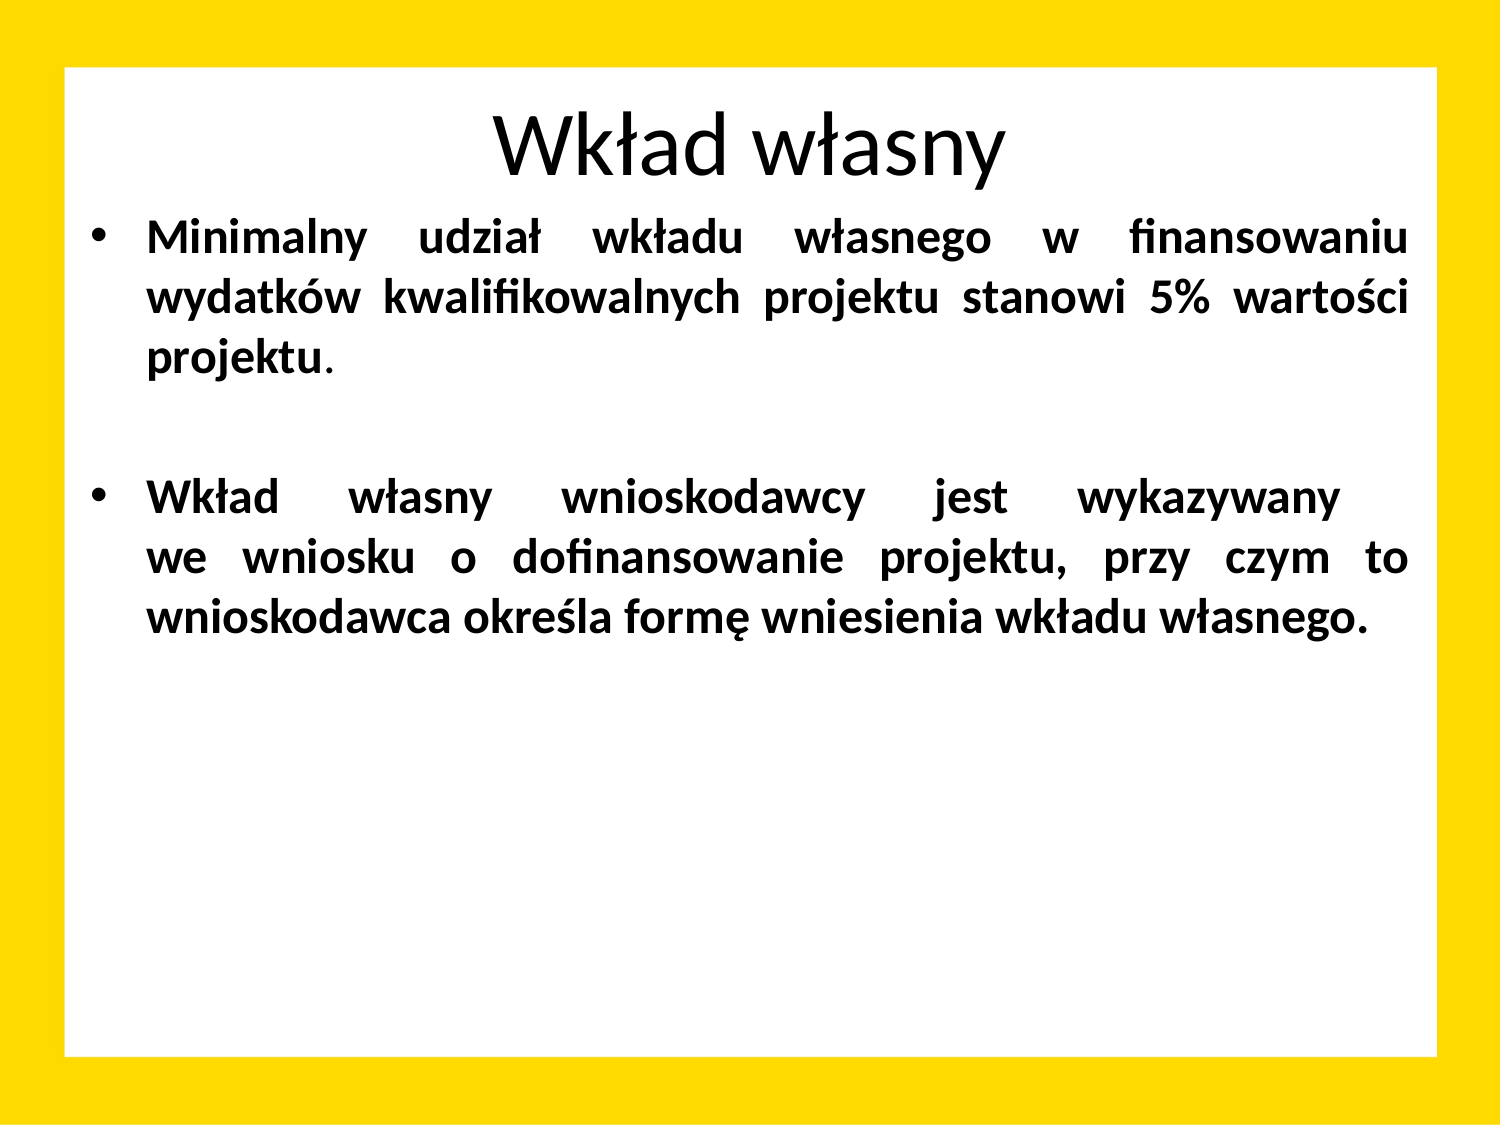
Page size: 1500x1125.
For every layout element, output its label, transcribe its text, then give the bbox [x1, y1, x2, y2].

list Minimalny udział wkładu własnego w finansowaniu wydatków kwalifikowalnych projektu stanowi 5% wartości projektu. Wkład własny wnioskodawcy jest wykazywany we wniosku o dofinansowanie projektu, przy czym to wnioskodawca określa formę wniesienia wkładu własnego. [74, 196, 1426, 1006]
title Wkład własny [74, 44, 1426, 196]
picture [0, 0, 1500, 1125]
